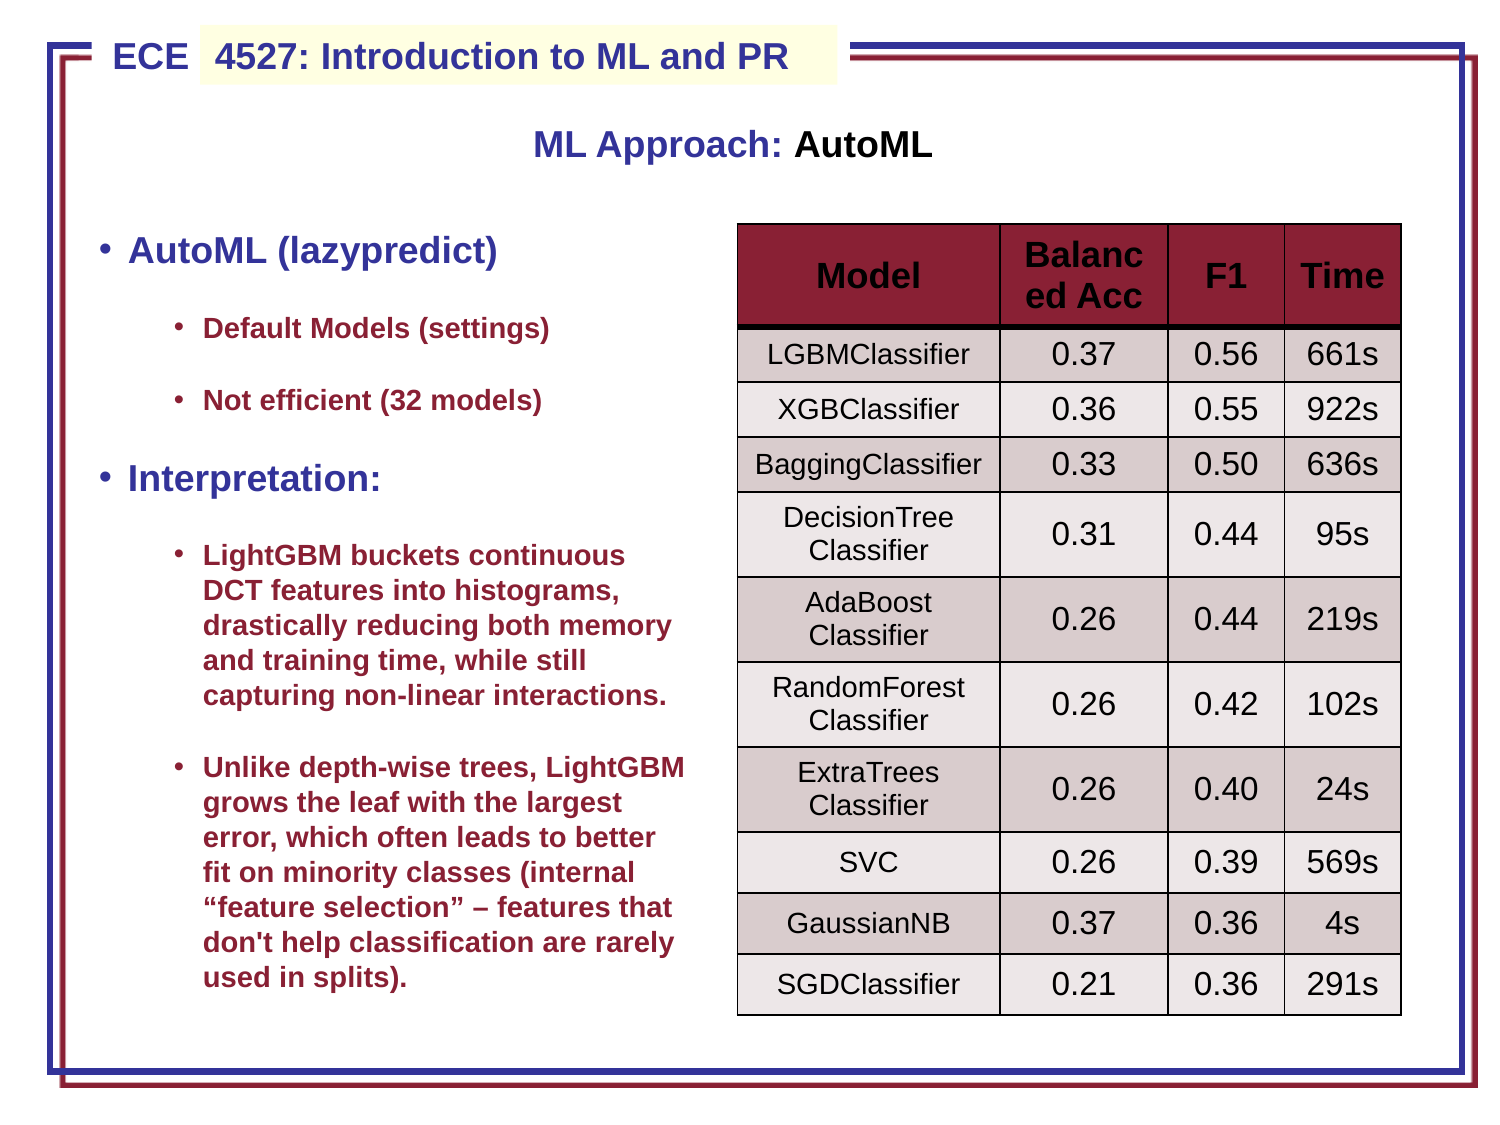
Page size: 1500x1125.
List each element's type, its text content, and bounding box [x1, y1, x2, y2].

table_cell 291s [1285, 955, 1400, 1014]
table_cell 0.39 [1169, 833, 1284, 892]
table_cell 0.56 [1169, 330, 1284, 381]
table_cell DecisionTree Classifier [738, 493, 999, 576]
table_cell 0.26 [1001, 833, 1167, 892]
table_cell 0.21 [1001, 955, 1167, 1014]
table_cell 0.42 [1169, 663, 1284, 746]
table_cell 0.50 [1169, 438, 1284, 491]
table_cell 0.36 [1169, 894, 1284, 953]
table_cell 569s [1285, 833, 1400, 892]
table_cell XGBClassifier [738, 383, 999, 436]
table_cell 0.33 [1001, 438, 1167, 491]
table_header F1 [1169, 225, 1284, 324]
table_cell SGDClassifier [738, 955, 999, 1014]
table_cell ExtraTrees Classifier [738, 748, 999, 831]
table_cell AdaBoost Classifier [738, 578, 999, 661]
table_cell 0.36 [1169, 955, 1284, 1014]
text_box ML Approach: AutoML [91, 112, 1375, 173]
table_cell 0.44 [1169, 493, 1284, 576]
table_cell BaggingClassifier [738, 438, 999, 491]
table_cell 0.31 [1001, 493, 1167, 576]
table_header Time [1285, 225, 1400, 324]
table_cell 0.37 [1001, 330, 1167, 381]
table_cell 0.55 [1169, 383, 1284, 436]
text_box 4527: Introduction to ML and PR [200, 24, 838, 85]
table_cell 0.26 [1001, 578, 1167, 661]
table_header Balanced Acc [1001, 225, 1167, 324]
table_cell GaussianNB [738, 894, 999, 953]
table_cell 0.26 [1001, 748, 1167, 831]
table_cell 0.37 [1001, 894, 1167, 953]
table_cell RandomForest Classifier [738, 663, 999, 746]
table_cell 922s [1285, 383, 1400, 436]
table_cell 4s [1285, 894, 1400, 953]
table_cell 24s [1285, 748, 1400, 831]
table_cell 95s [1285, 493, 1400, 576]
table_header Model [738, 225, 999, 324]
table_cell SVC [738, 833, 999, 892]
table_cell LGBMClassifier [738, 330, 999, 381]
table_cell 219s [1285, 578, 1400, 661]
table_cell 102s [1285, 663, 1400, 746]
table_cell 0.40 [1169, 748, 1284, 831]
table_cell 0.36 [1001, 383, 1167, 436]
table_cell 661s [1285, 330, 1400, 381]
table_cell 0.26 [1001, 663, 1167, 746]
table_cell 0.44 [1169, 578, 1284, 661]
text_box AutoML (lazypredict) Default Models (settings) Not efficient (32 models) Interpretation: LightGBM buckets continuous DCT features into histograms, drastically reducing both memory and training time, while still capturing non-linear interactions. Unlike depth-wise trees, LightGBM grows the leaf with the largest error, which often leads to better fit on minority classes (internal “feature selection” – features that don't help classification are rarely used in splits). [98, 226, 674, 1027]
table_cell 636s [1285, 438, 1400, 491]
